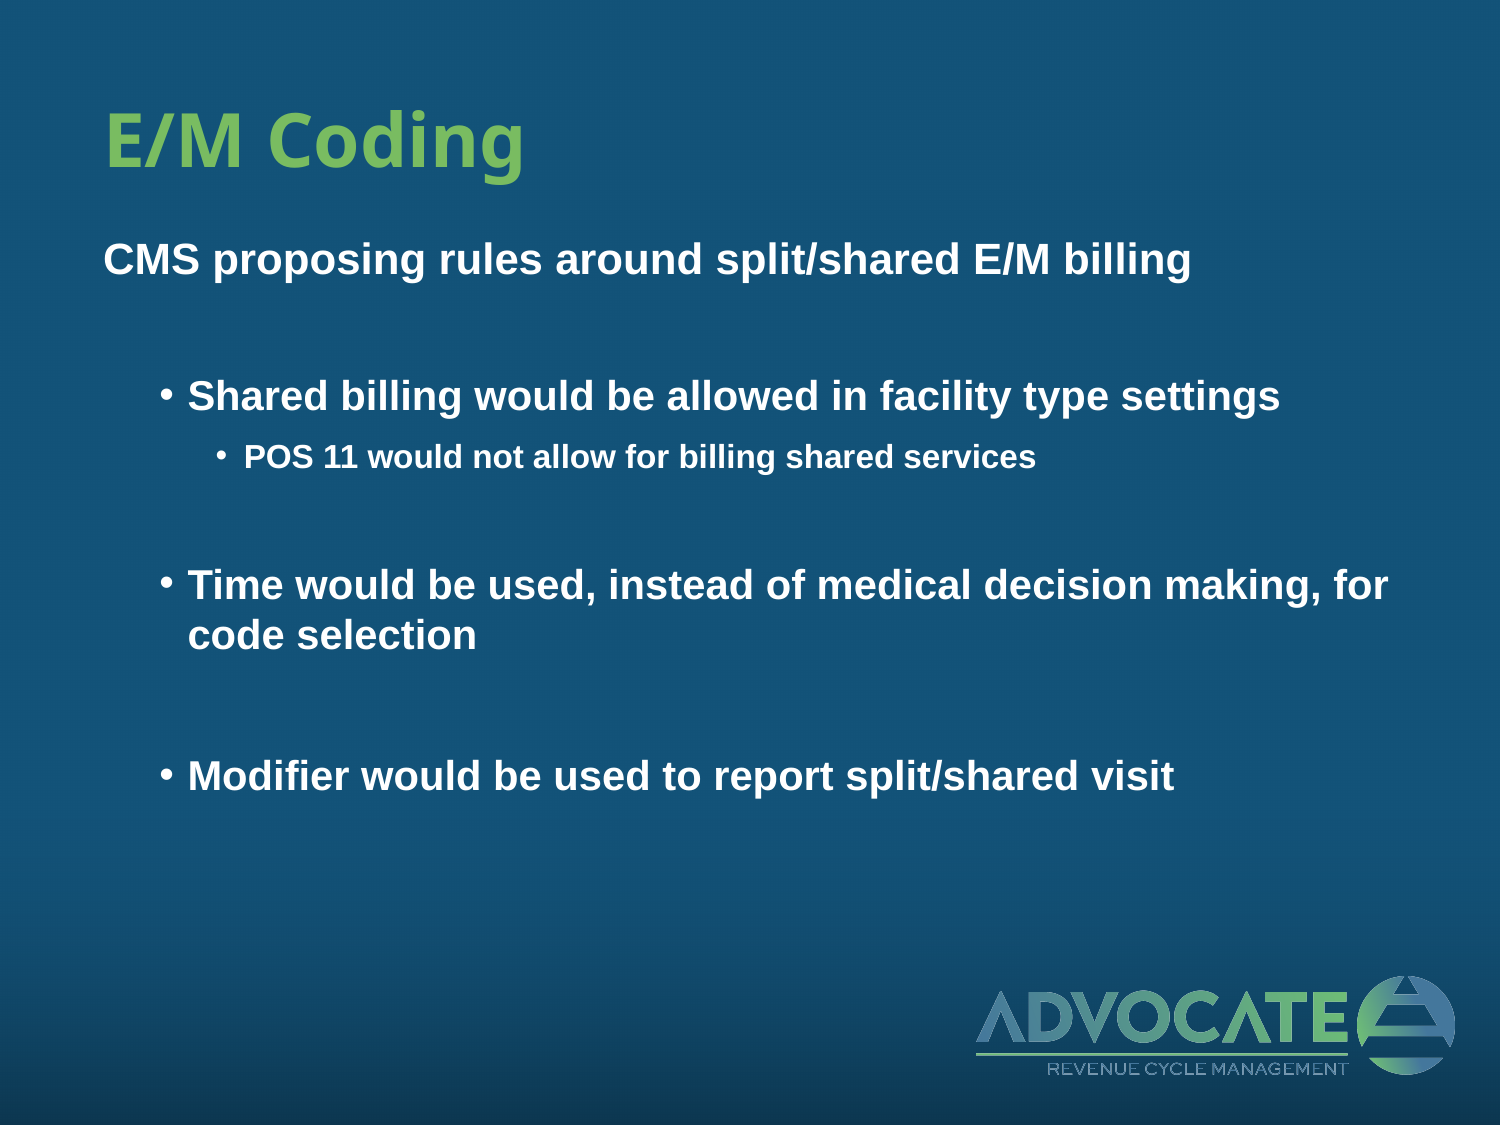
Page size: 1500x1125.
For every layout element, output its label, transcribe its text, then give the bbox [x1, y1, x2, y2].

picture [0, 0, 1500, 1125]
list CMS proposing rules around split/shared E/M billing Shared billing would be allowed in facility type settings POS 11 would not allow for billing shared services Time would be used, instead of medical decision making, for code selection Modifier would be used to report split/shared visit [103, 230, 1430, 1058]
title E/M Coding [103, 103, 1397, 188]
